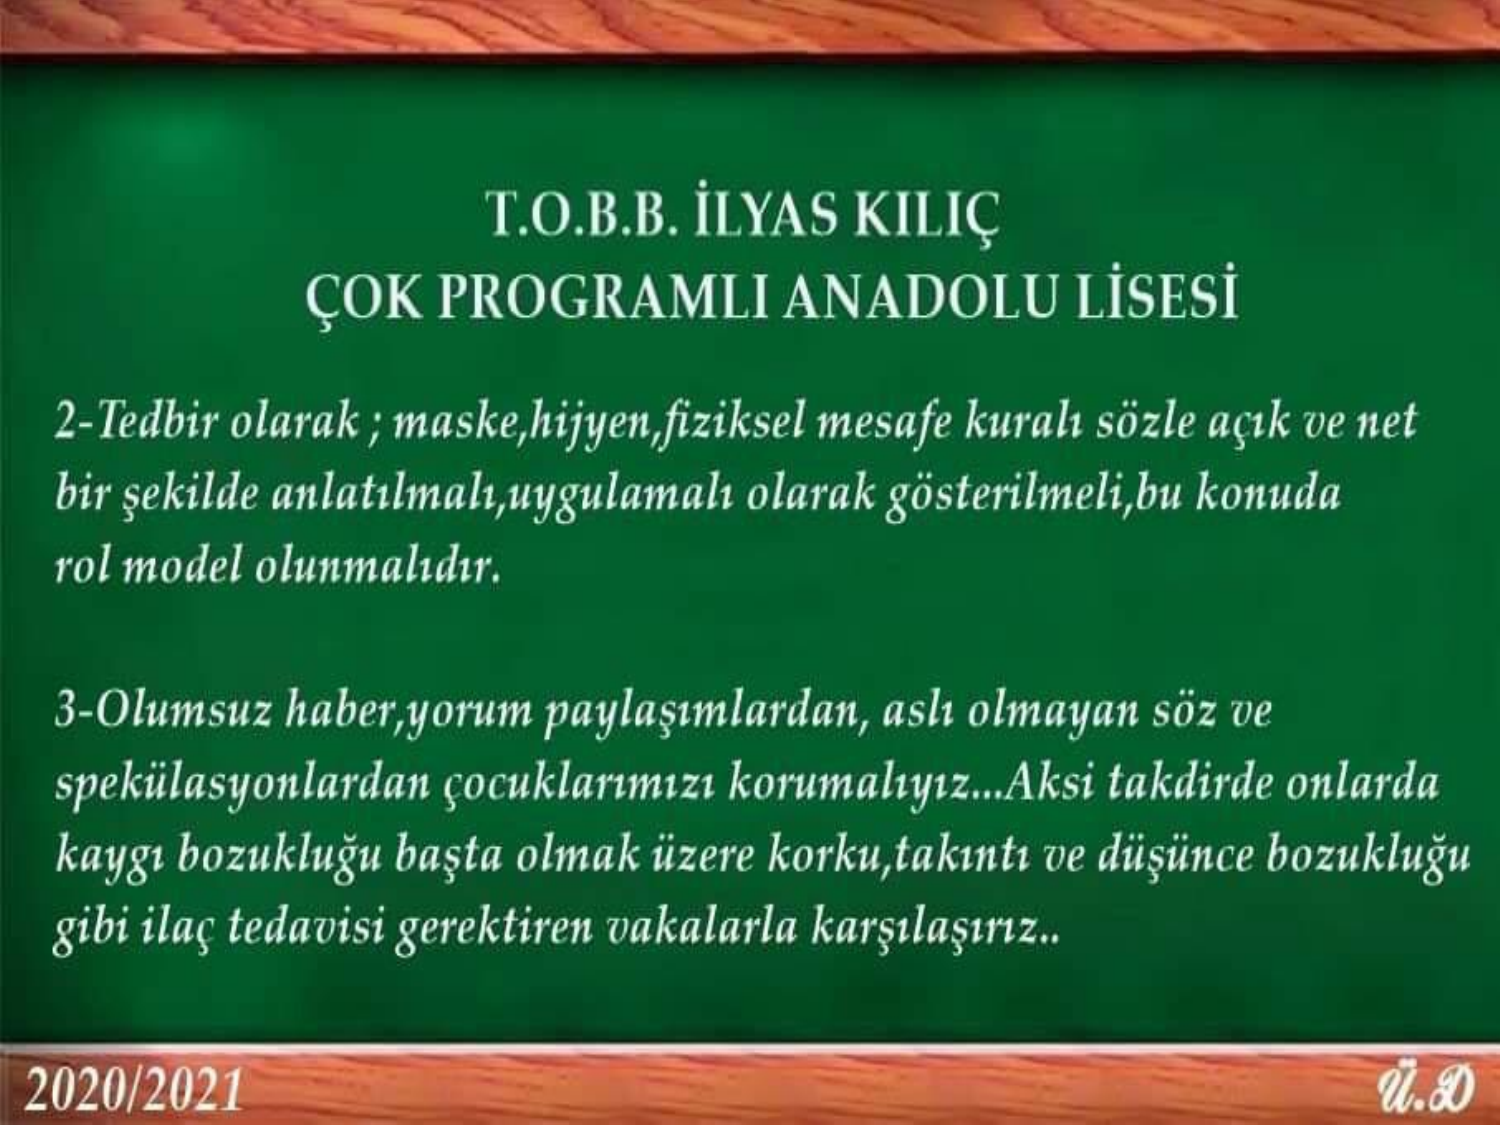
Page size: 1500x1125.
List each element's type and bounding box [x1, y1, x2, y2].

list [0, 0, 1500, 1125]
